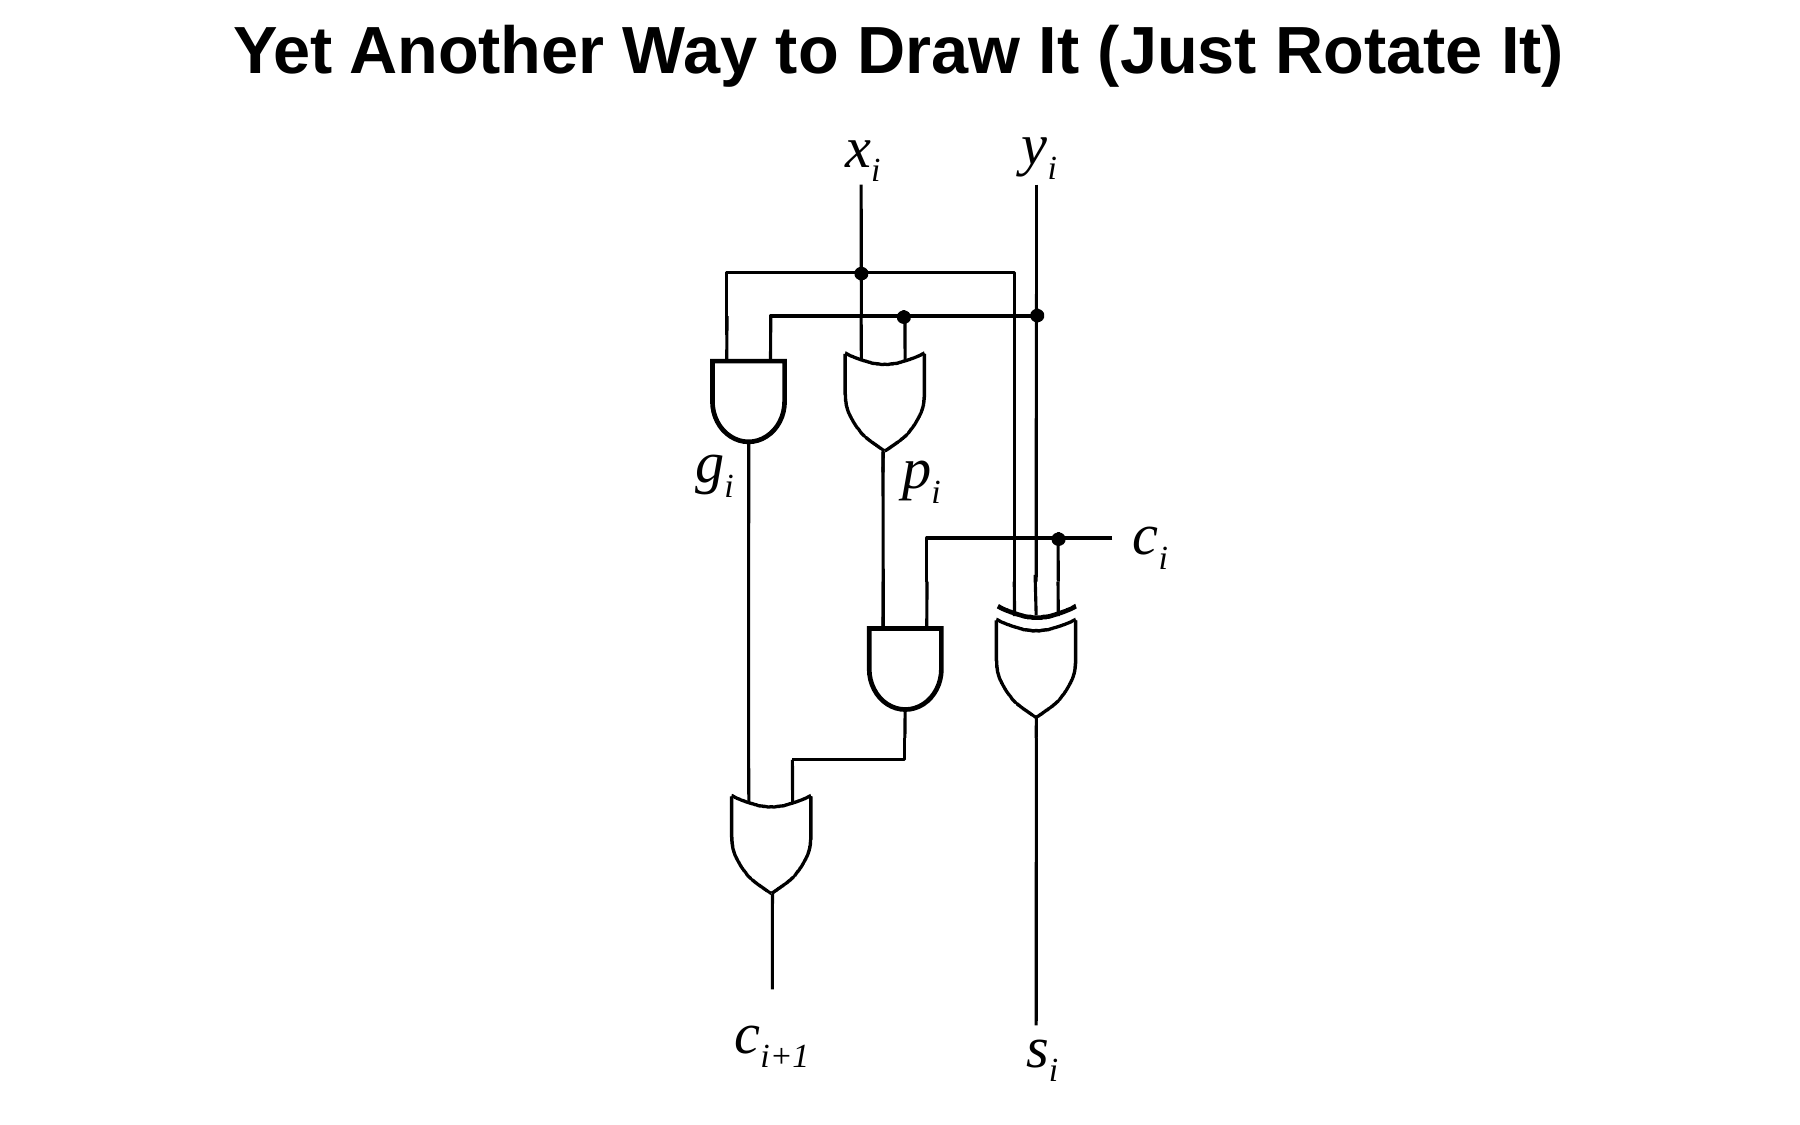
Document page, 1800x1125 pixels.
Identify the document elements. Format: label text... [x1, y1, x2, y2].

text_box Yet Another Way to Draw It (Just Rotate It) [149, 0, 1650, 113]
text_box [679, 98, 1185, 1088]
